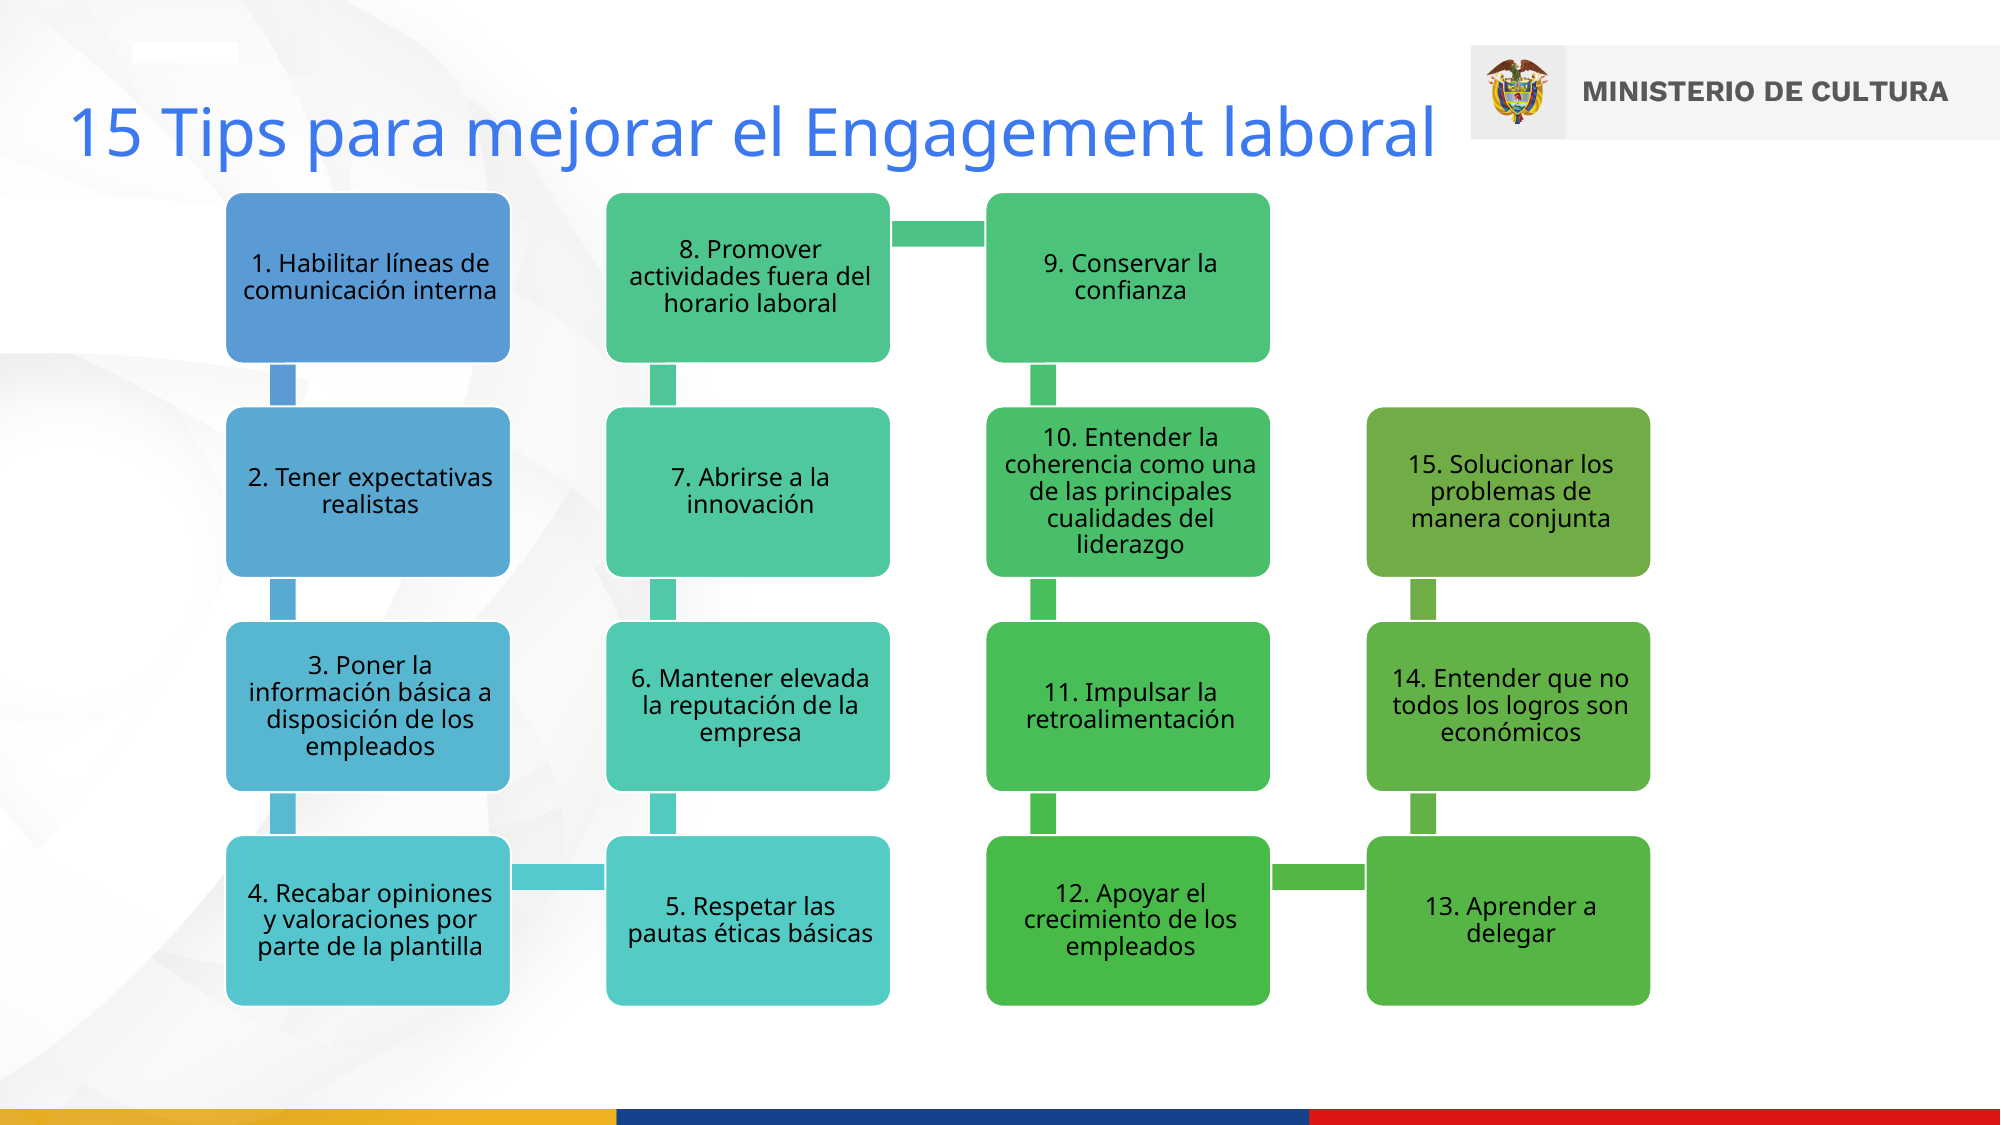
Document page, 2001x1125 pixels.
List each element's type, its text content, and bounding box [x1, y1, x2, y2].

picture [0, 0, 2000, 1125]
text_box 15 Tips para mejorar el Engagement laboral [33, 81, 1474, 191]
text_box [0, 191, 1902, 1007]
